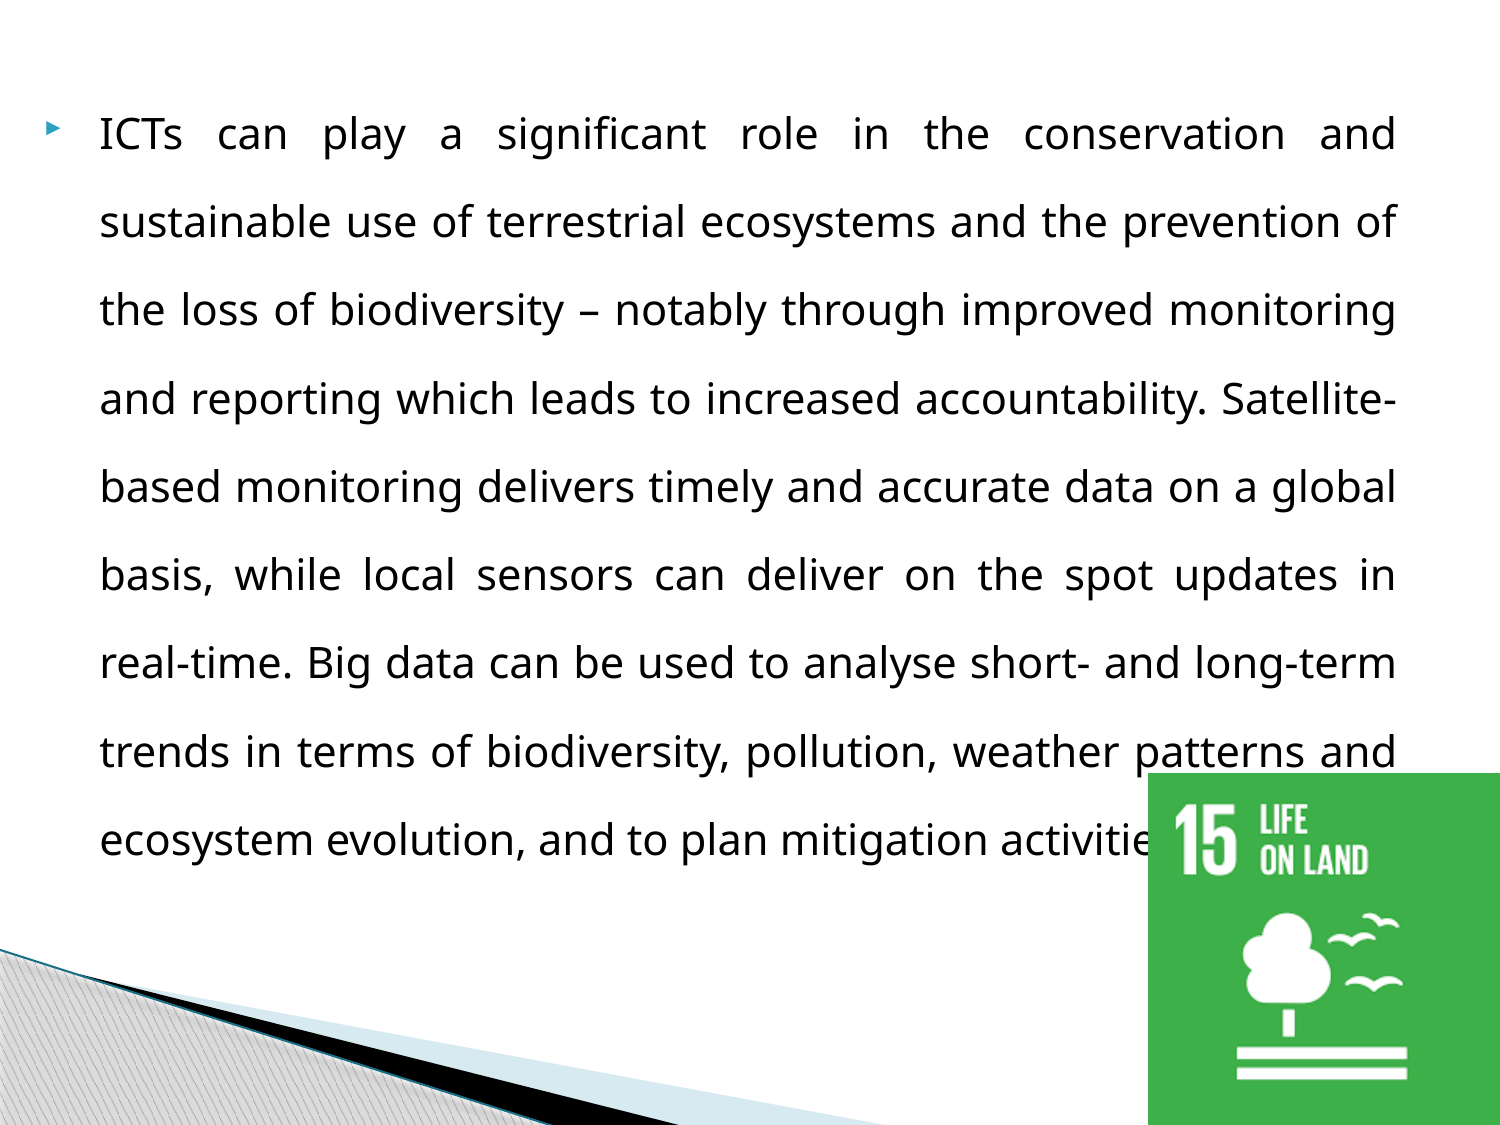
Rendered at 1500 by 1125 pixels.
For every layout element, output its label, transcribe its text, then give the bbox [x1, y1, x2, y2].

picture [1148, 773, 1500, 1125]
list ICTs can play a significant role in the conservation and sustainable use of terrestrial ecosystems and the prevention of the loss of biodiversity – notably through improved monitoring and reporting which leads to increased accountability. Satellite-based monitoring delivers timely and accurate data on a global basis, while local sensors can deliver on the spot updates in real-time. Big data can be used to analyse short- and long-term trends in terms of biodiversity, pollution, weather patterns and ecosystem evolution, and to plan mitigation activities.​ [24, 62, 1413, 900]
